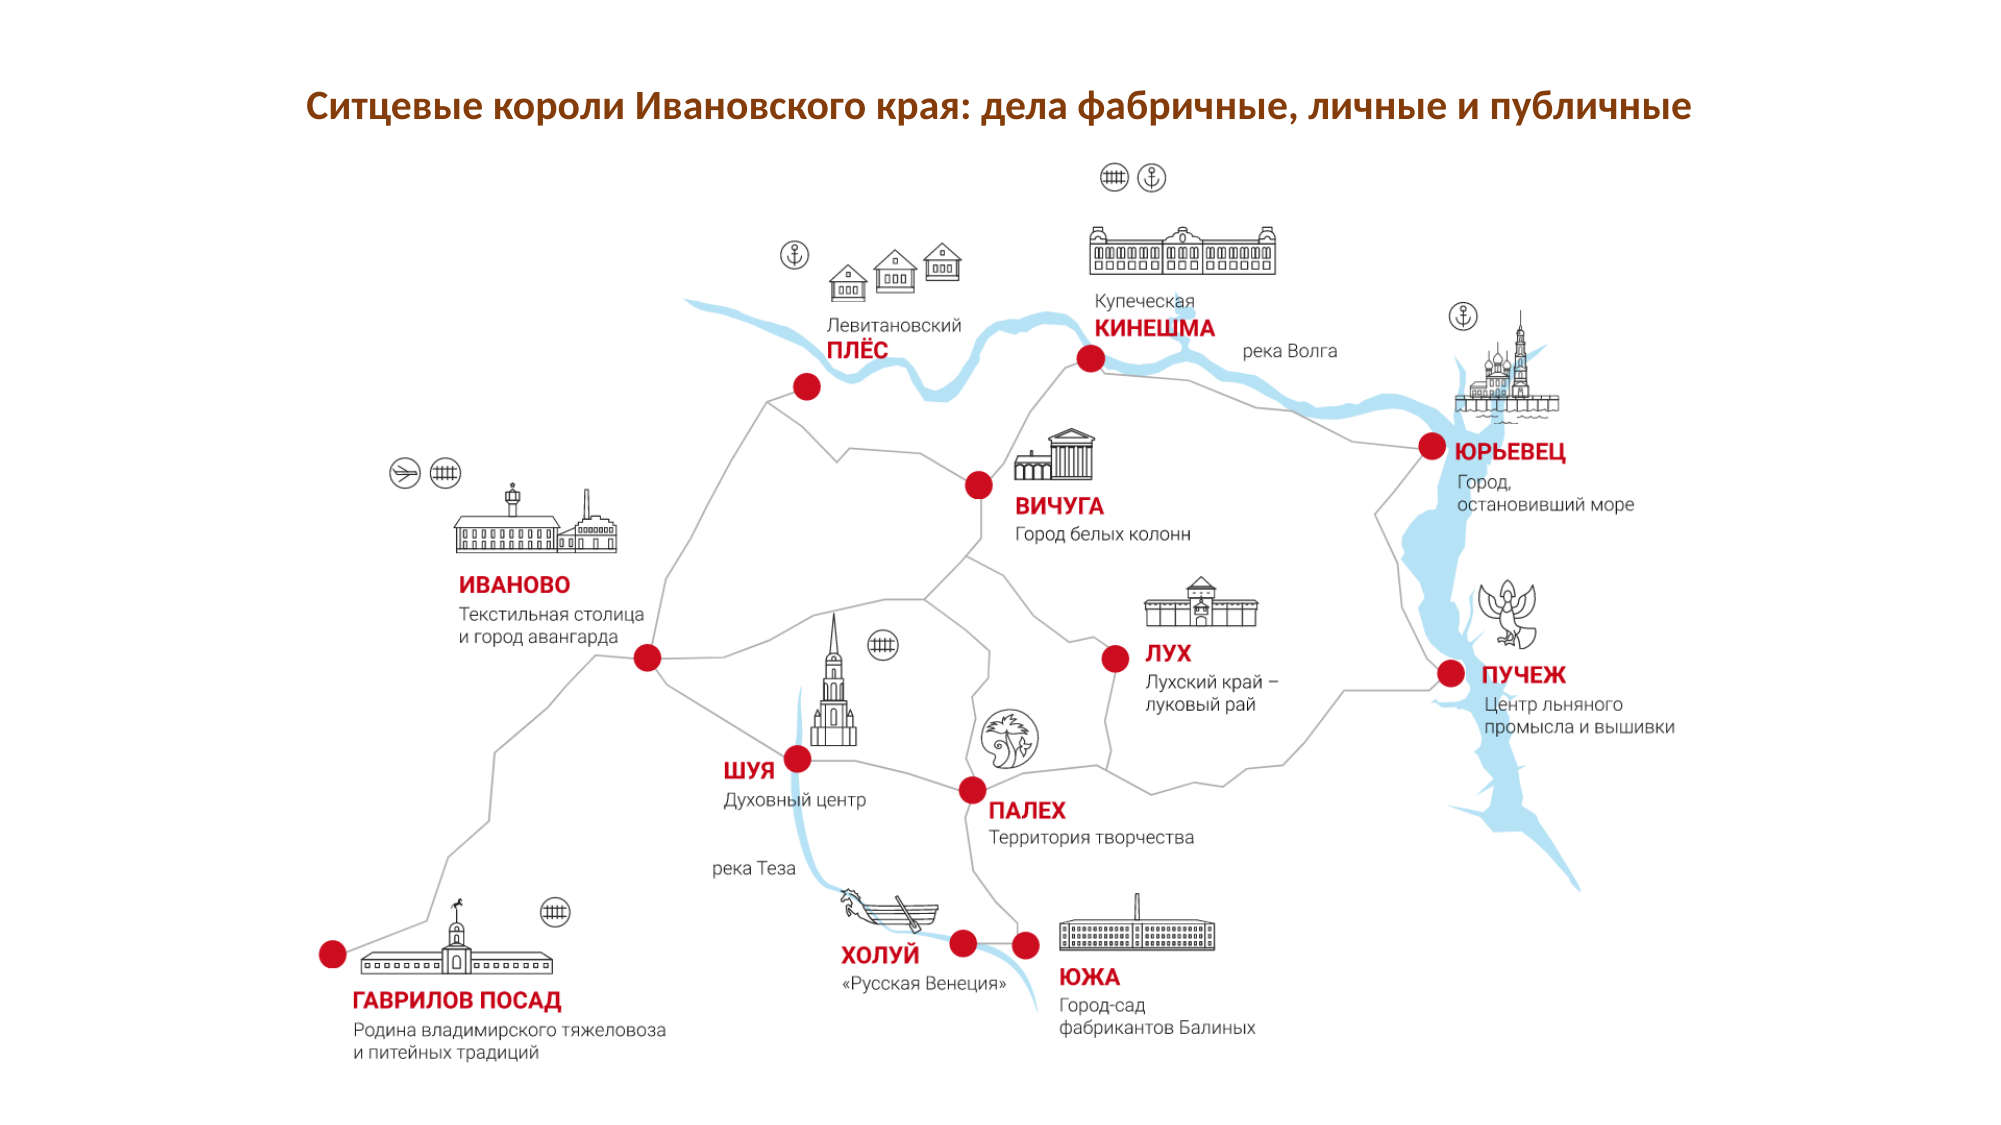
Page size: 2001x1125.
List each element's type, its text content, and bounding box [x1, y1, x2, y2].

picture [300, 149, 1700, 1081]
text_box Ситцевые короли Ивановского края: дела фабричные, личные и публичные [140, 70, 1860, 136]
